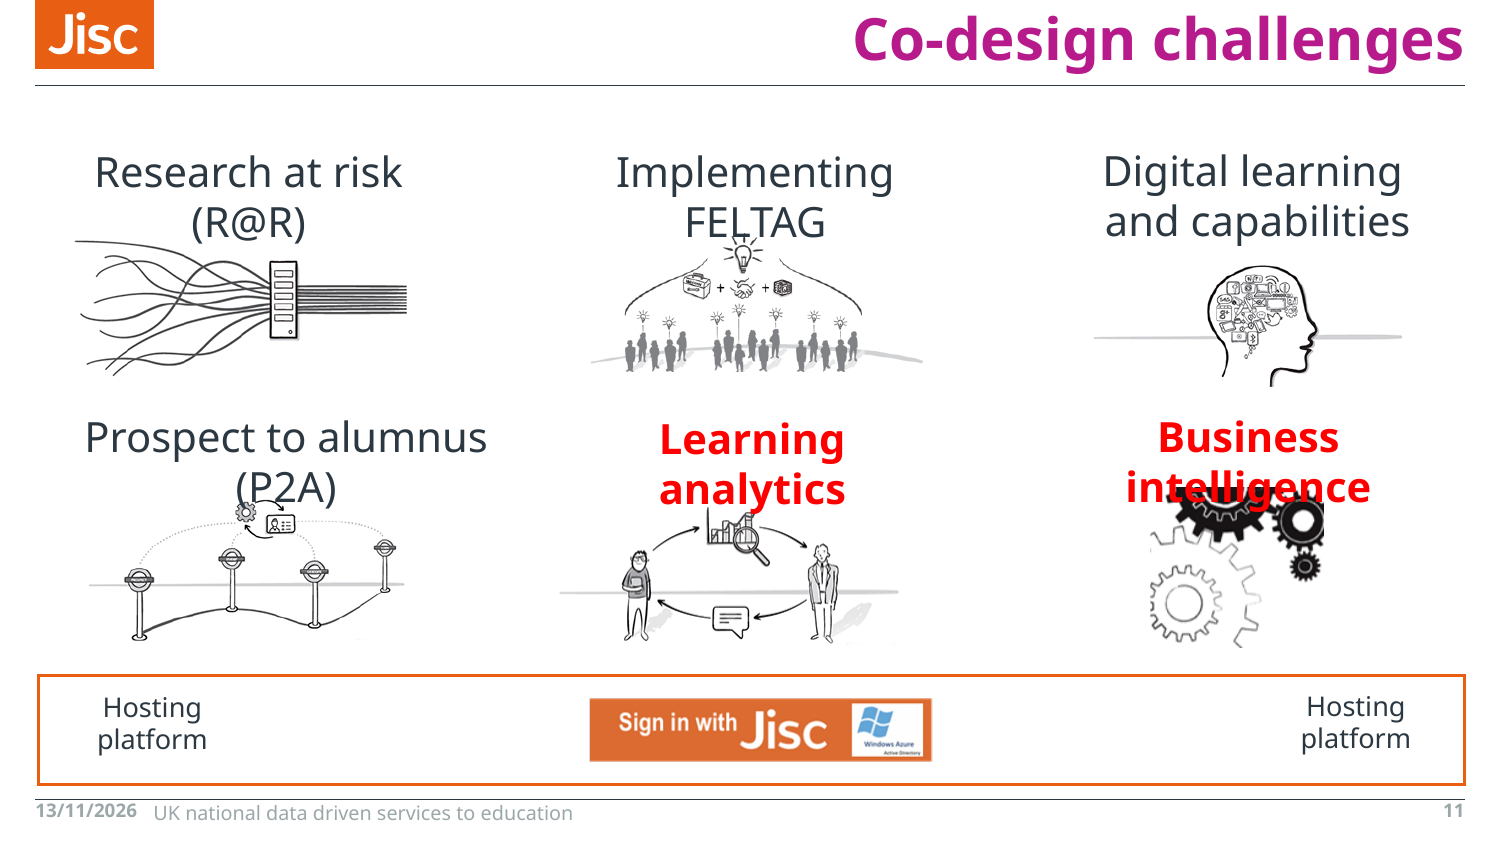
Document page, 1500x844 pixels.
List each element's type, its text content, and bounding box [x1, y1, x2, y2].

text_box Digital learning and capabilities [1028, 144, 1488, 245]
picture [591, 230, 923, 372]
footer UK national data driven services to education [153, 799, 1346, 826]
text_box Business intelligence [1052, 410, 1445, 511]
picture [35, 0, 154, 69]
picture [70, 229, 414, 378]
picture [1150, 487, 1324, 648]
text_box Research at risk (R@R) [39, 145, 458, 246]
picture [89, 497, 423, 642]
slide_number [35, 799, 153, 826]
slide_number 11 [1346, 799, 1465, 826]
text_box Implementing FELTAG [559, 145, 952, 246]
text_box Prospect to alumnus (P2A) [53, 410, 520, 511]
picture [576, 692, 950, 765]
title Co-design challenges [454, 0, 1465, 74]
text_box Learning analytics [585, 412, 919, 513]
text_box [38, 674, 1465, 786]
picture [1091, 257, 1406, 388]
picture [553, 493, 903, 647]
